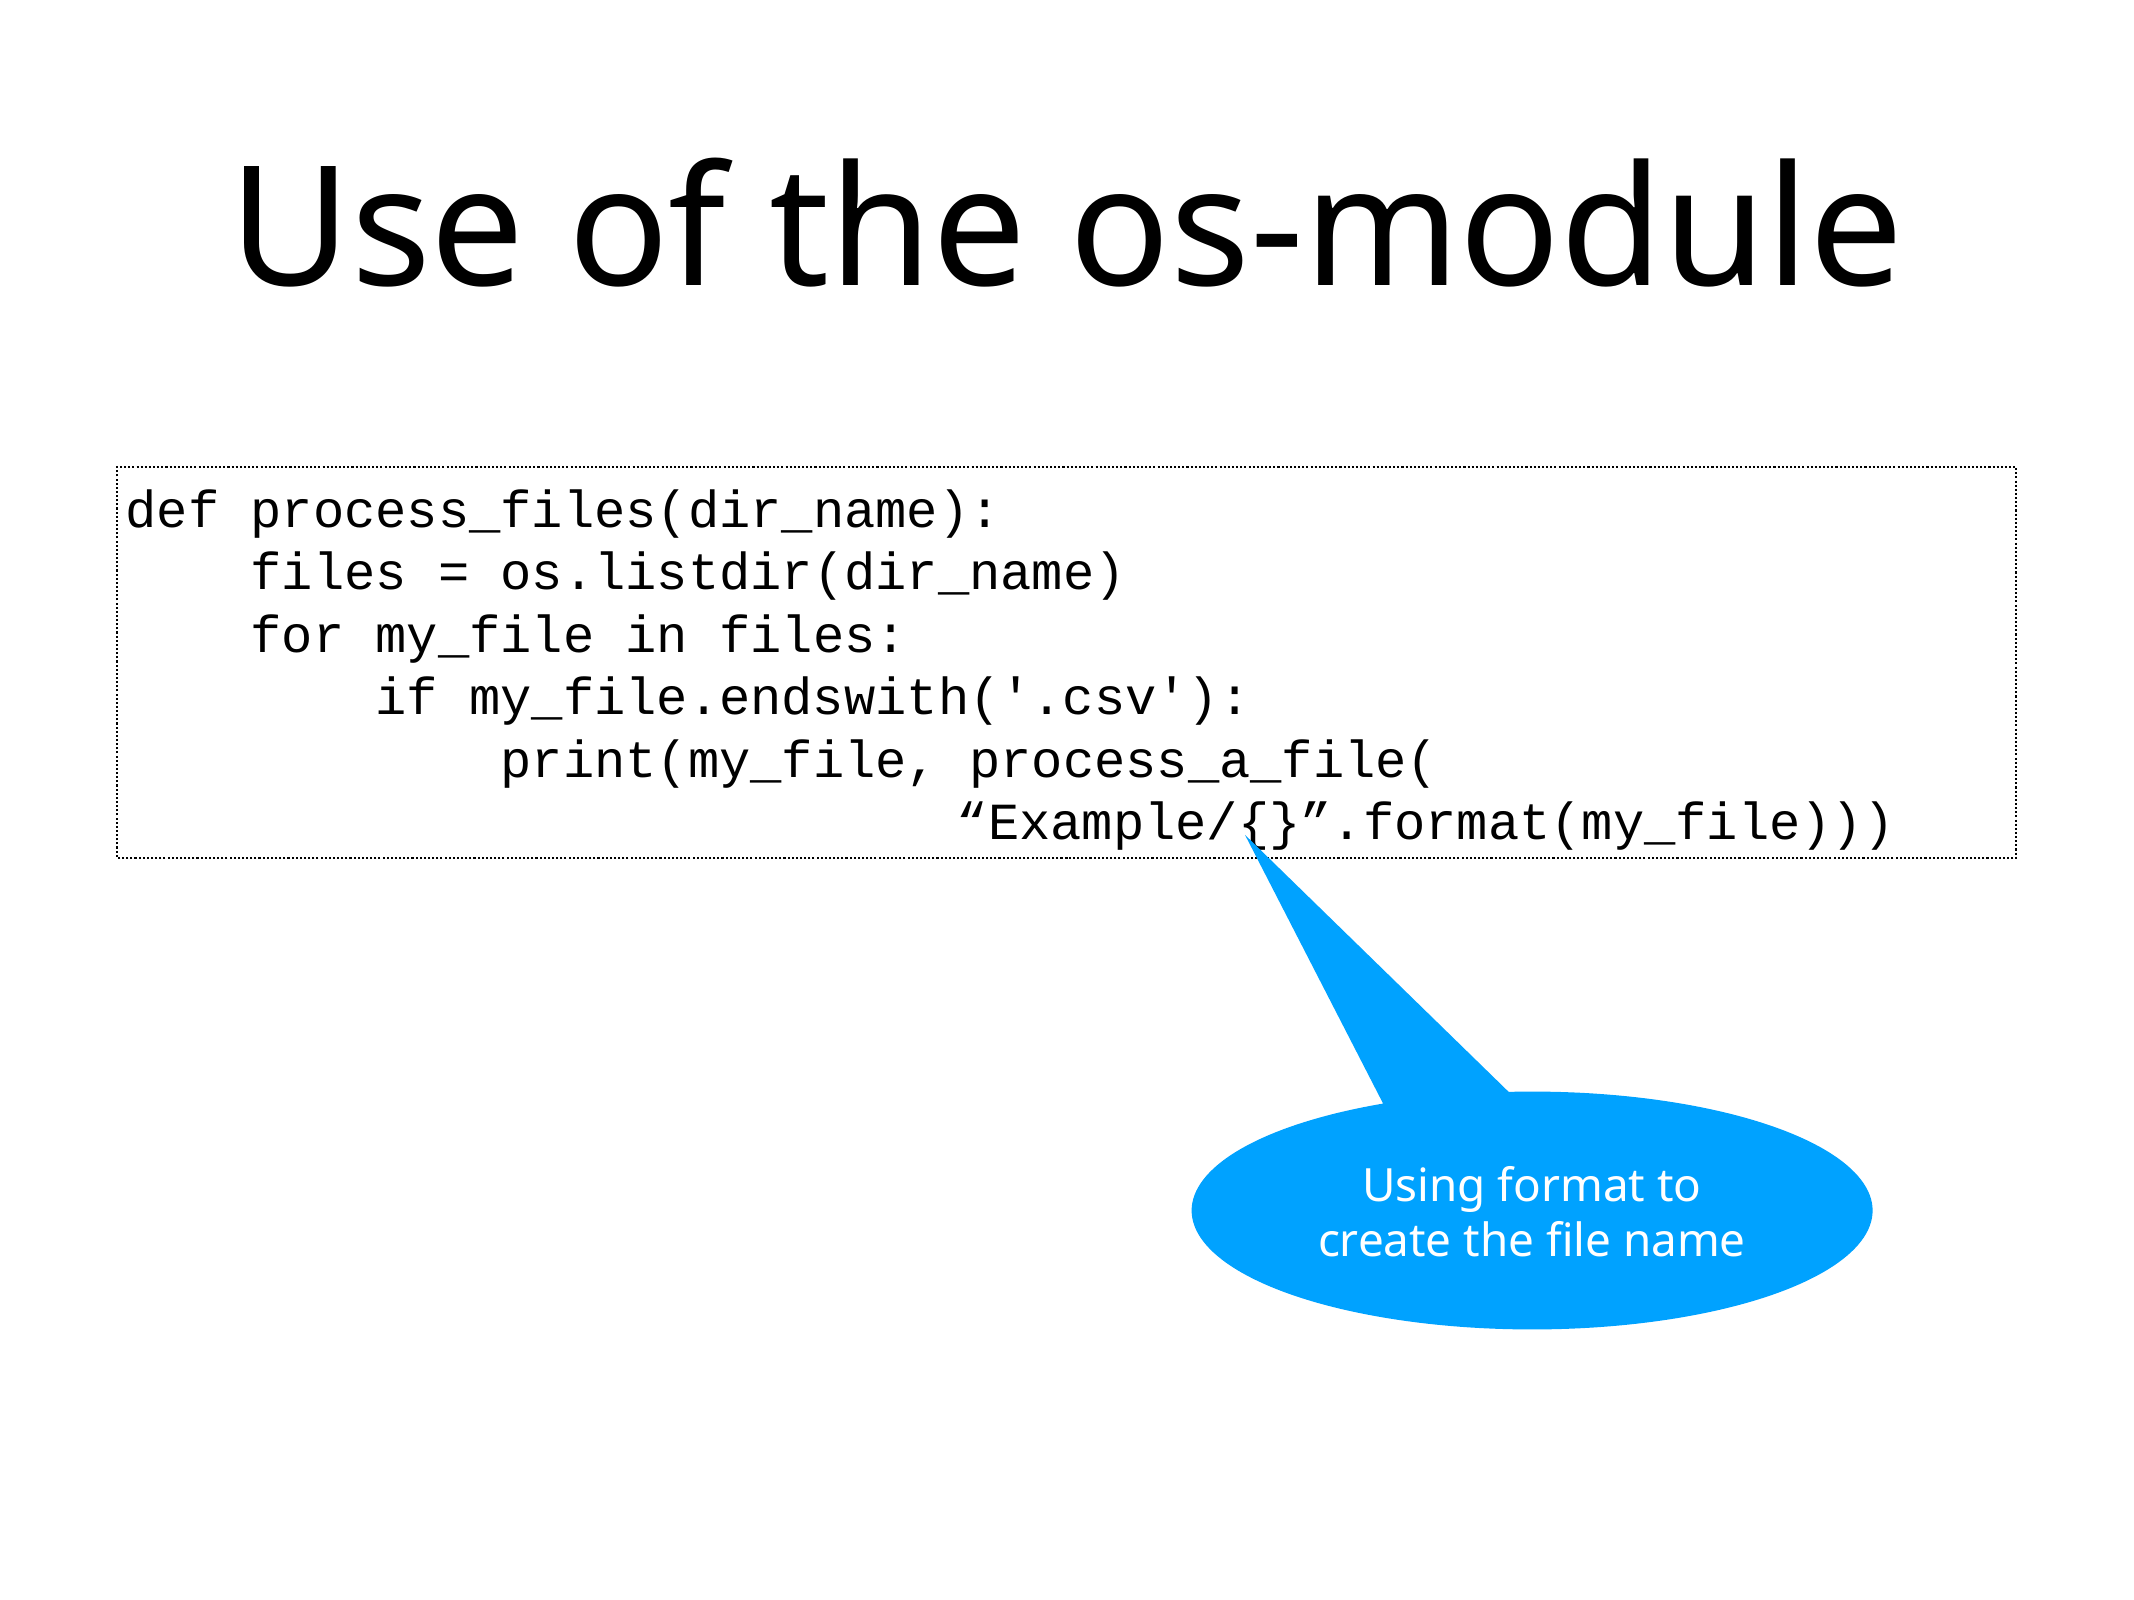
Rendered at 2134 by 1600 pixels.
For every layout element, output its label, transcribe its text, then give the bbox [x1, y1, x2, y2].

title Use of the os-module [155, 41, 1978, 397]
text_box def process_files(dir_name): files = os.listdir(dir_name) for my_file in files: if my_file.endswith('.csv'): print(my_file, process_a_file( “Example/{}”.format(my_file))) [117, 466, 2017, 859]
text_box Using format to create the file name [1191, 834, 1873, 1330]
